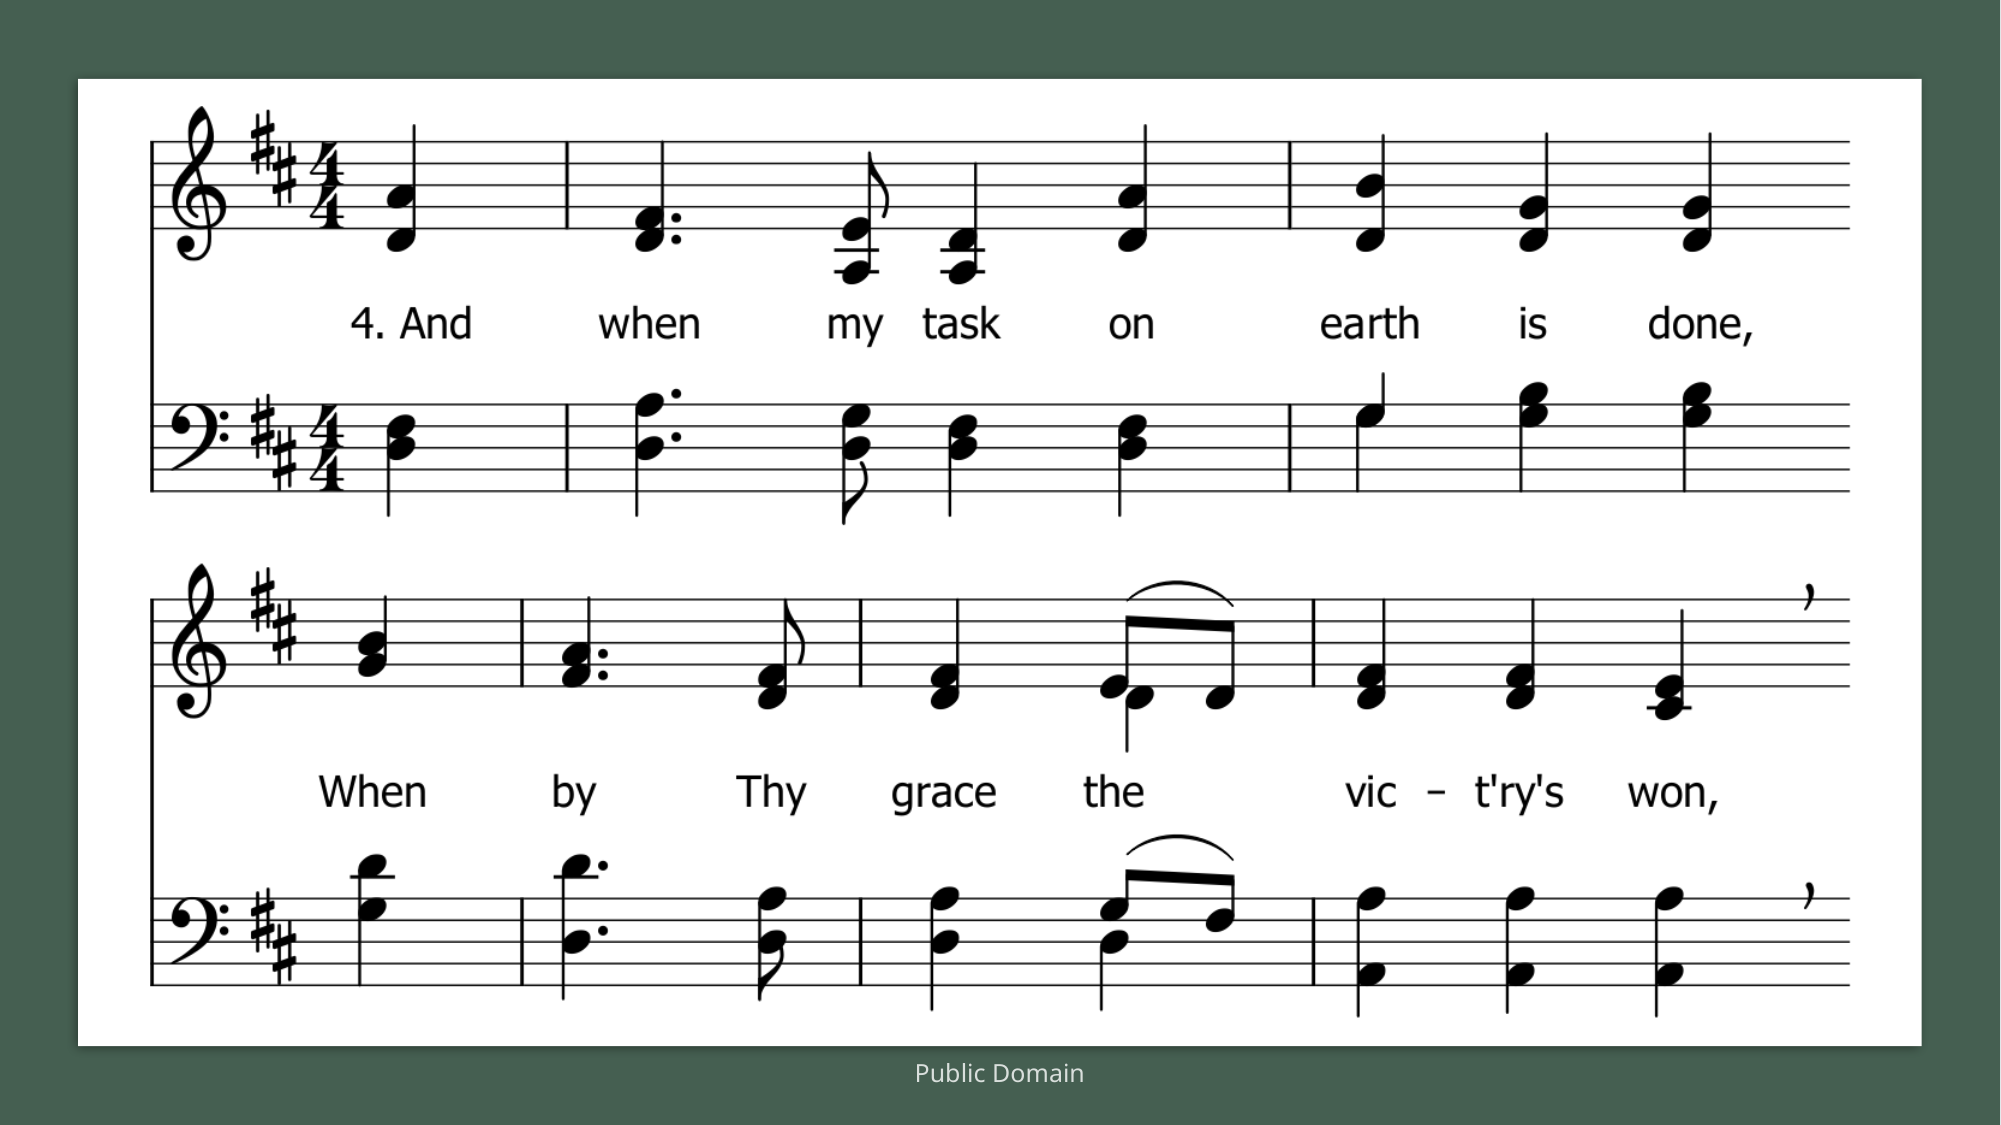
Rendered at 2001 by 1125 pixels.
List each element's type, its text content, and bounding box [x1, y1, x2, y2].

picture [149, 105, 1851, 1020]
footer Public Domain [662, 1042, 1338, 1103]
text_box [77, 78, 1923, 1047]
text_box [0, 0, 2000, 1125]
